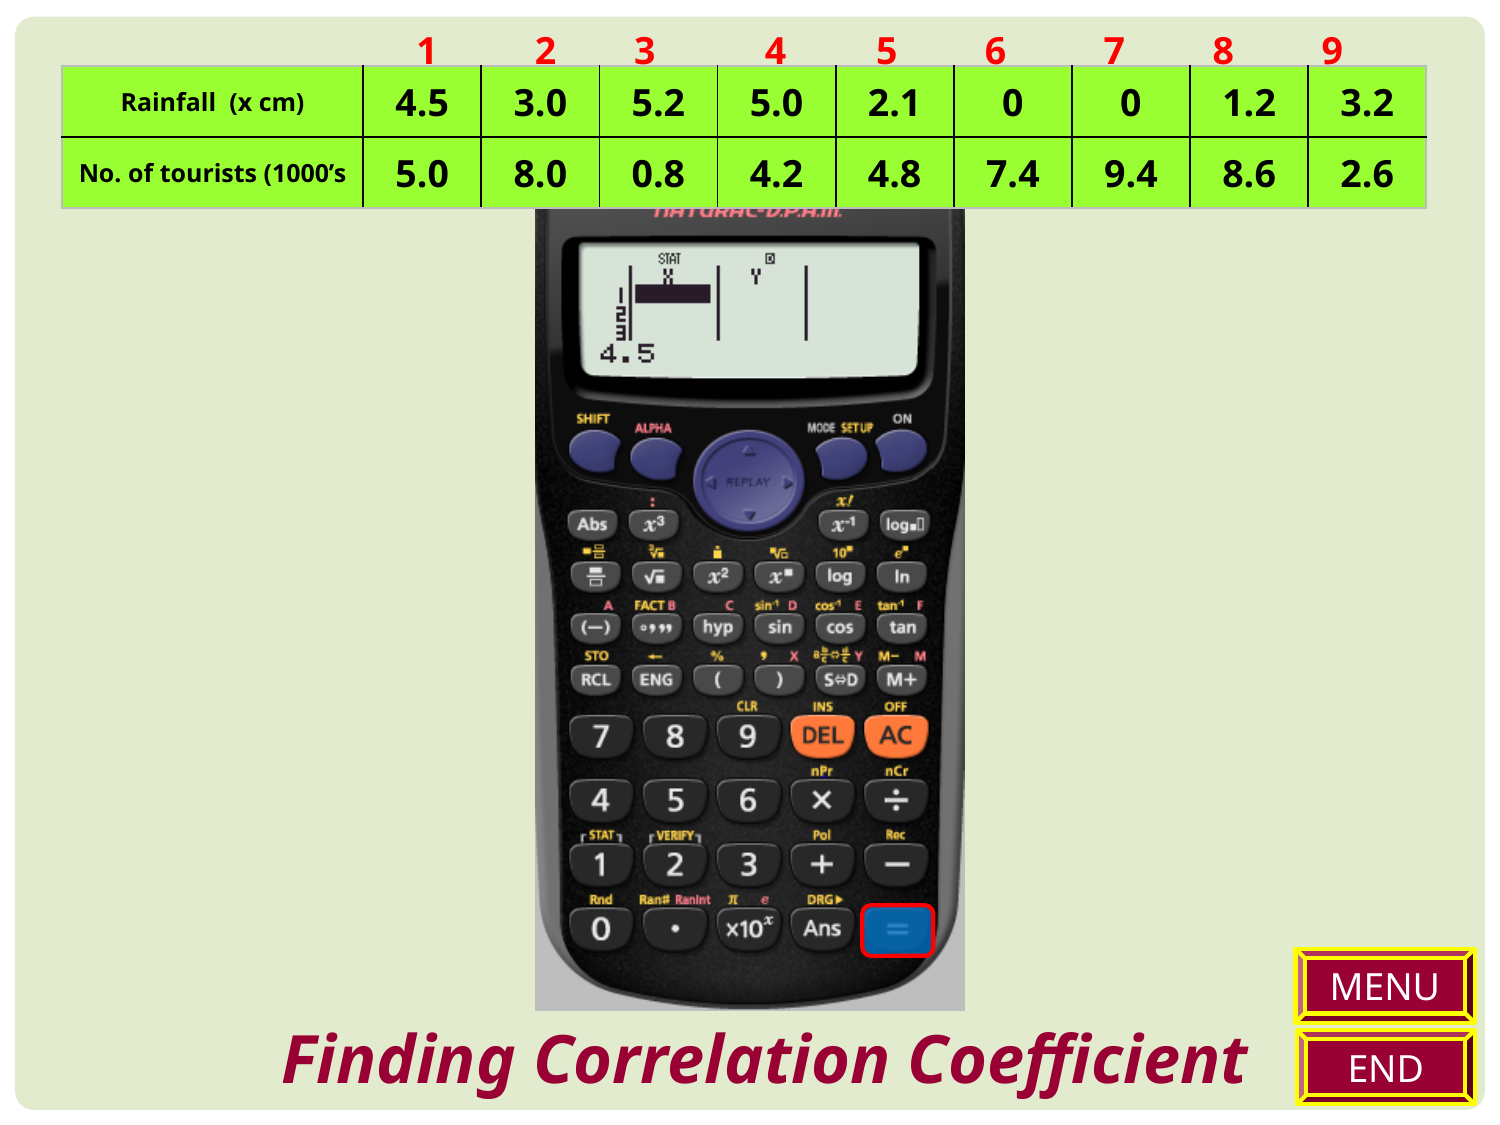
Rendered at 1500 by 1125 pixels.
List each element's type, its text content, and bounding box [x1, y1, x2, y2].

text_box Finding Correlation Coefficient [29, 1009, 1500, 1104]
table_header Rainfall (x cm) [63, 67, 362, 136]
table_cell 8.6 [1191, 138, 1307, 207]
table_header 4.5 [364, 67, 480, 136]
table_header 0 [1073, 80, 1189, 136]
text_box END [1303, 1032, 1468, 1037]
picture [535, 114, 965, 1011]
table_header 5.2 [600, 80, 717, 114]
text_box MENU [1293, 947, 1477, 1025]
table_header 1.2 [1191, 80, 1307, 136]
text_box END [1295, 1028, 1477, 1106]
text_box MENU [1302, 951, 1468, 956]
table_cell 8.0 [482, 138, 535, 207]
table_header 5.0 [718, 80, 835, 114]
text_box 1 2 3 4 5 6 7 8 9 [401, 19, 1500, 80]
table_header 0 [955, 80, 1071, 136]
table_header 2.1 [837, 80, 953, 114]
table_cell 7.4 [965, 138, 1071, 207]
table_header 3.2 [1309, 80, 1425, 136]
table_cell 2.6 [1309, 138, 1425, 207]
table_header 3.0 [482, 80, 599, 136]
table_cell No. of tourists (1000’s [63, 138, 362, 207]
table_cell 5.0 [364, 138, 480, 207]
table_cell 9.4 [1073, 138, 1189, 207]
